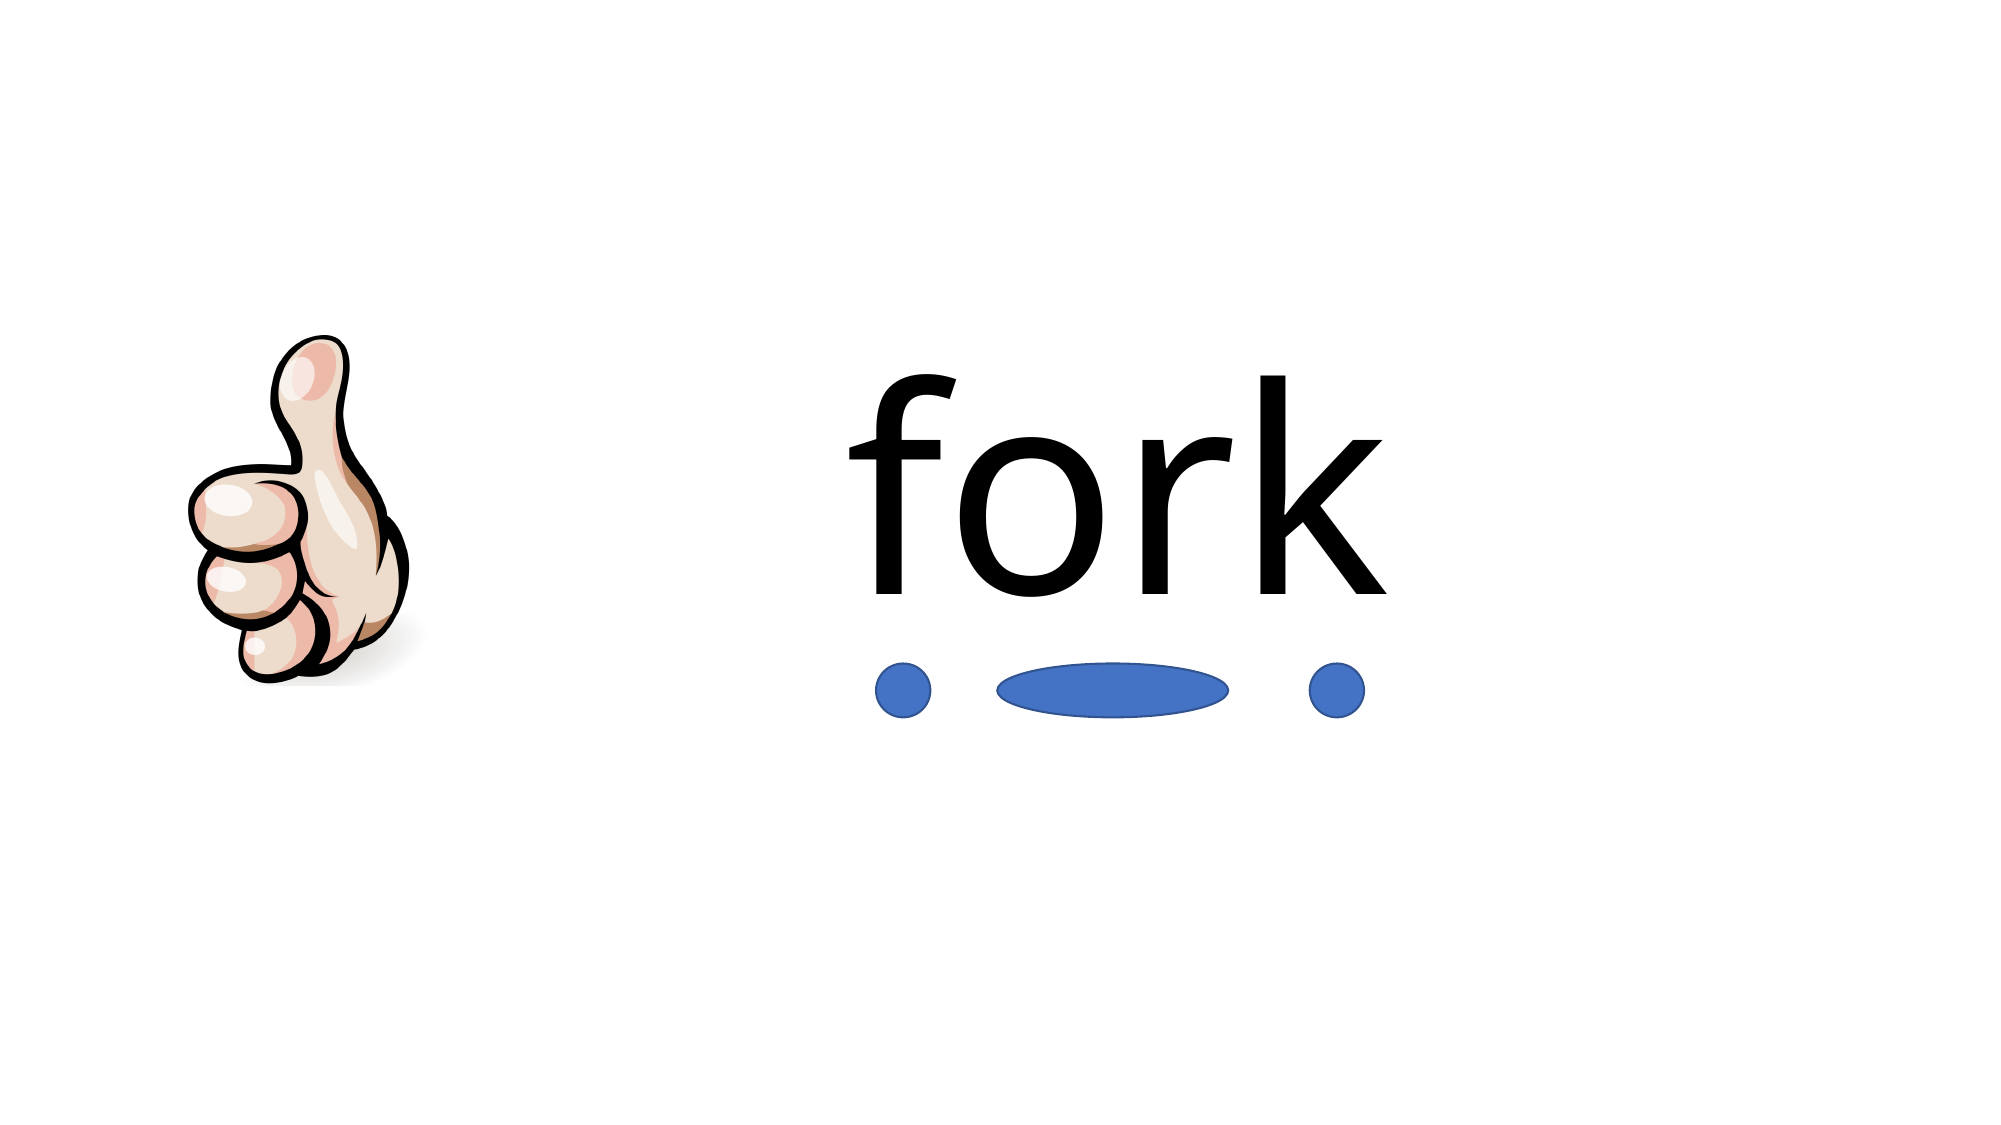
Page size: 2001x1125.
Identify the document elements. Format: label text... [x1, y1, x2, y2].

text_box [997, 663, 1229, 718]
text_box [876, 663, 931, 718]
text_box [1309, 663, 1365, 718]
text_box fork [830, 299, 1553, 660]
picture [136, 331, 462, 686]
